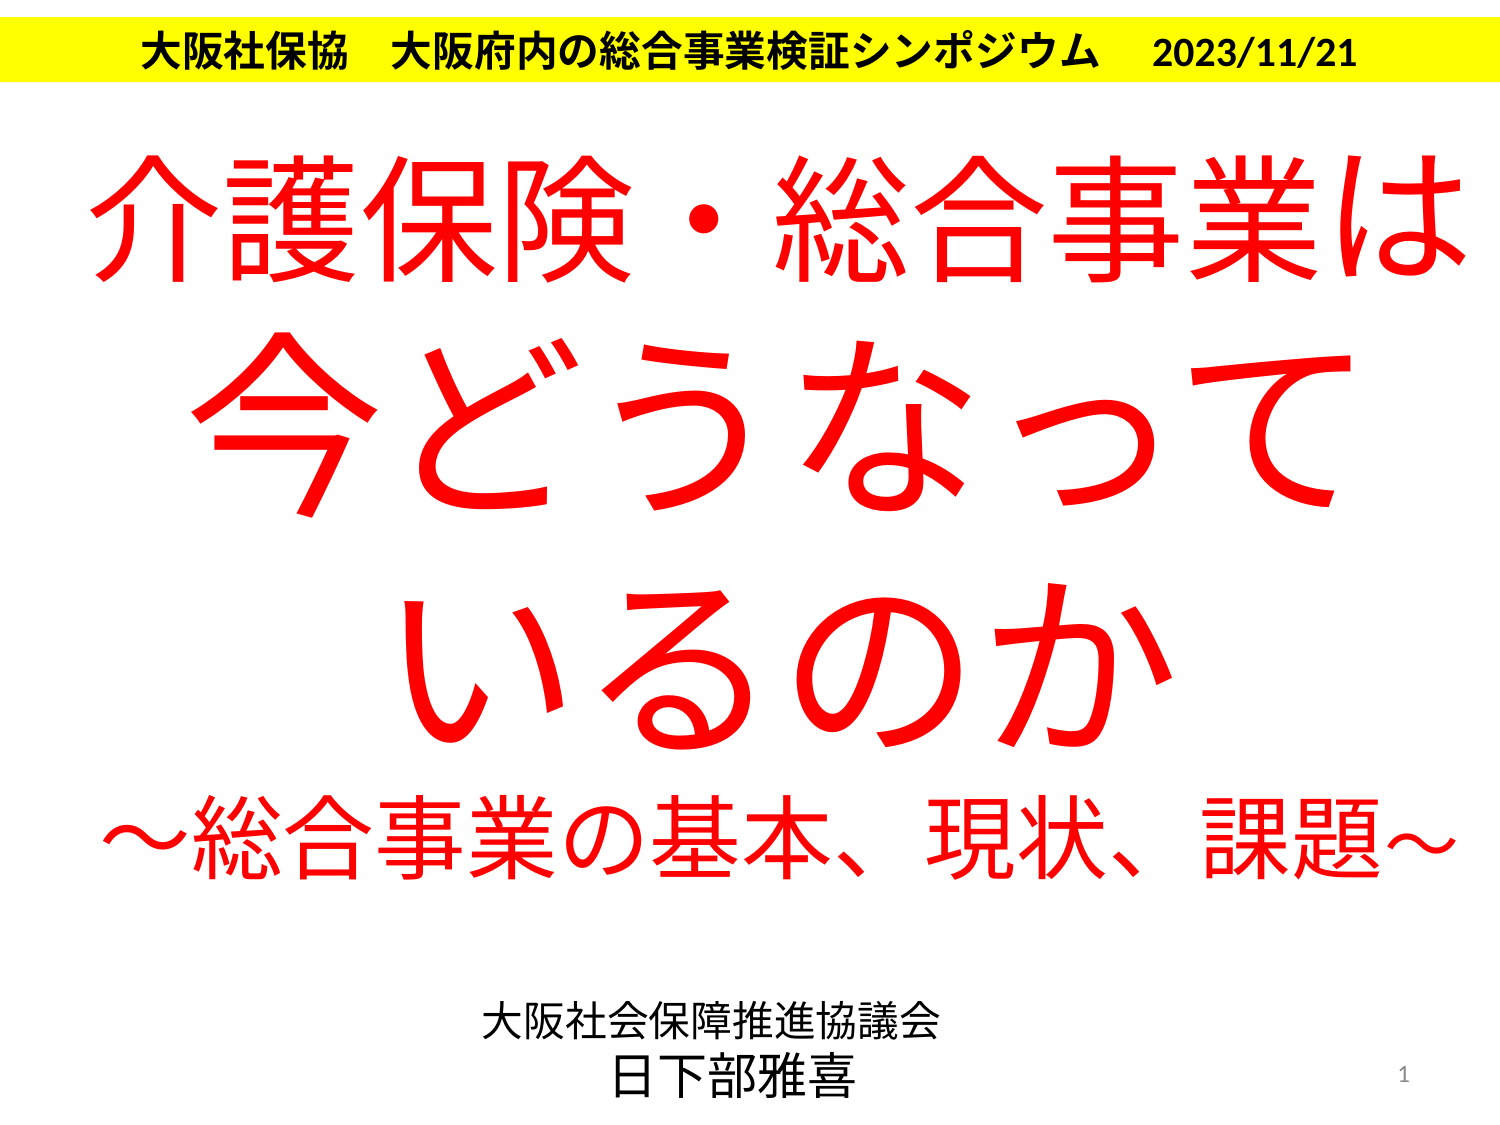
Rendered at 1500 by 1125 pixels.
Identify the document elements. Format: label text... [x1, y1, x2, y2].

text_box 介護保険・総合事業は今どうなって いるのか ～総合事業の基本、現状、課題～ [29, 113, 1500, 1125]
text_box 大阪社保協 大阪府内の総合事業検証シンポジウム 2023/11/21 [0, 17, 1500, 83]
text_box 大阪社会保障推進協議会 日下部雅喜 [29, 987, 1436, 1112]
